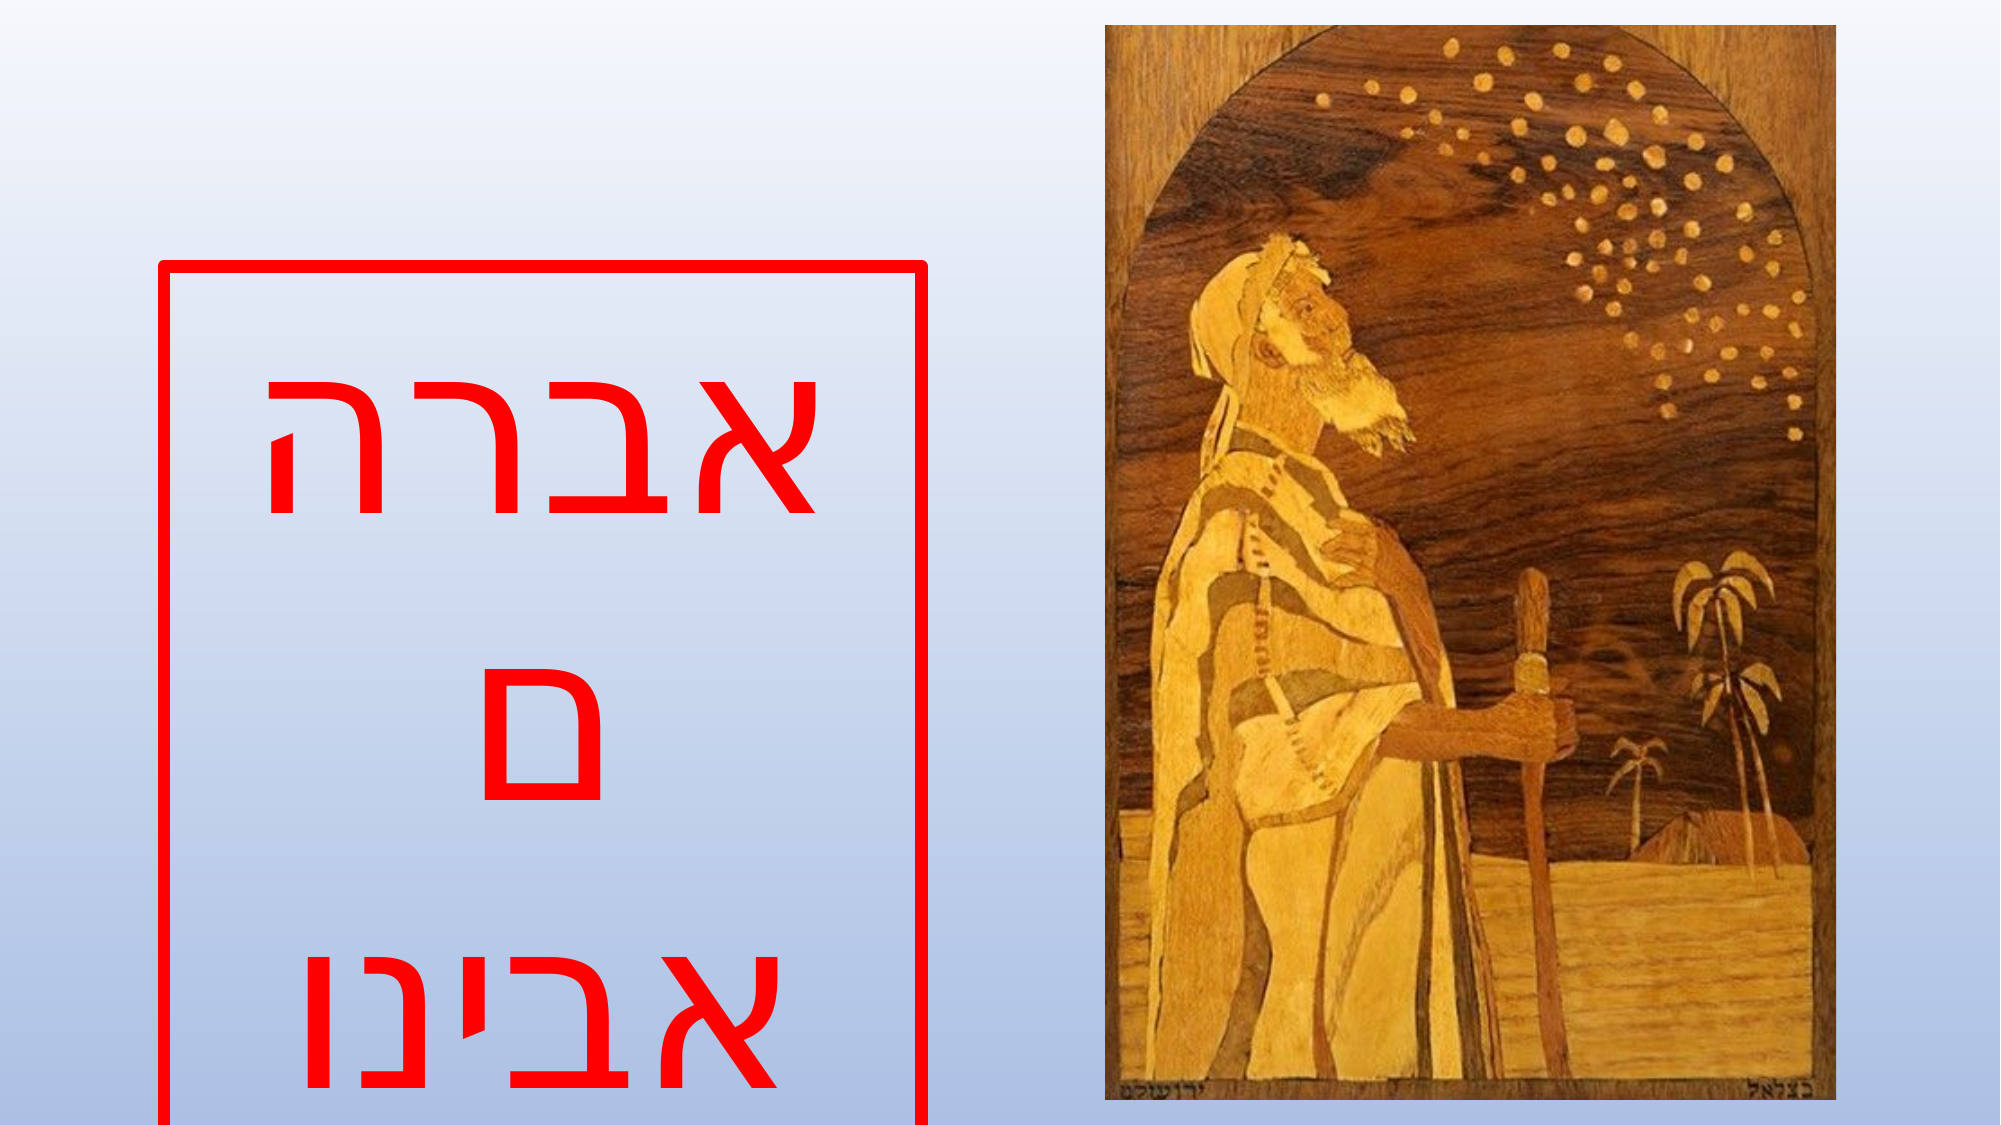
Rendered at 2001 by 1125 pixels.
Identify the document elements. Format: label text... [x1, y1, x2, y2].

picture [1104, 25, 1837, 1100]
text_box אברהם אבינו [163, 266, 922, 1125]
